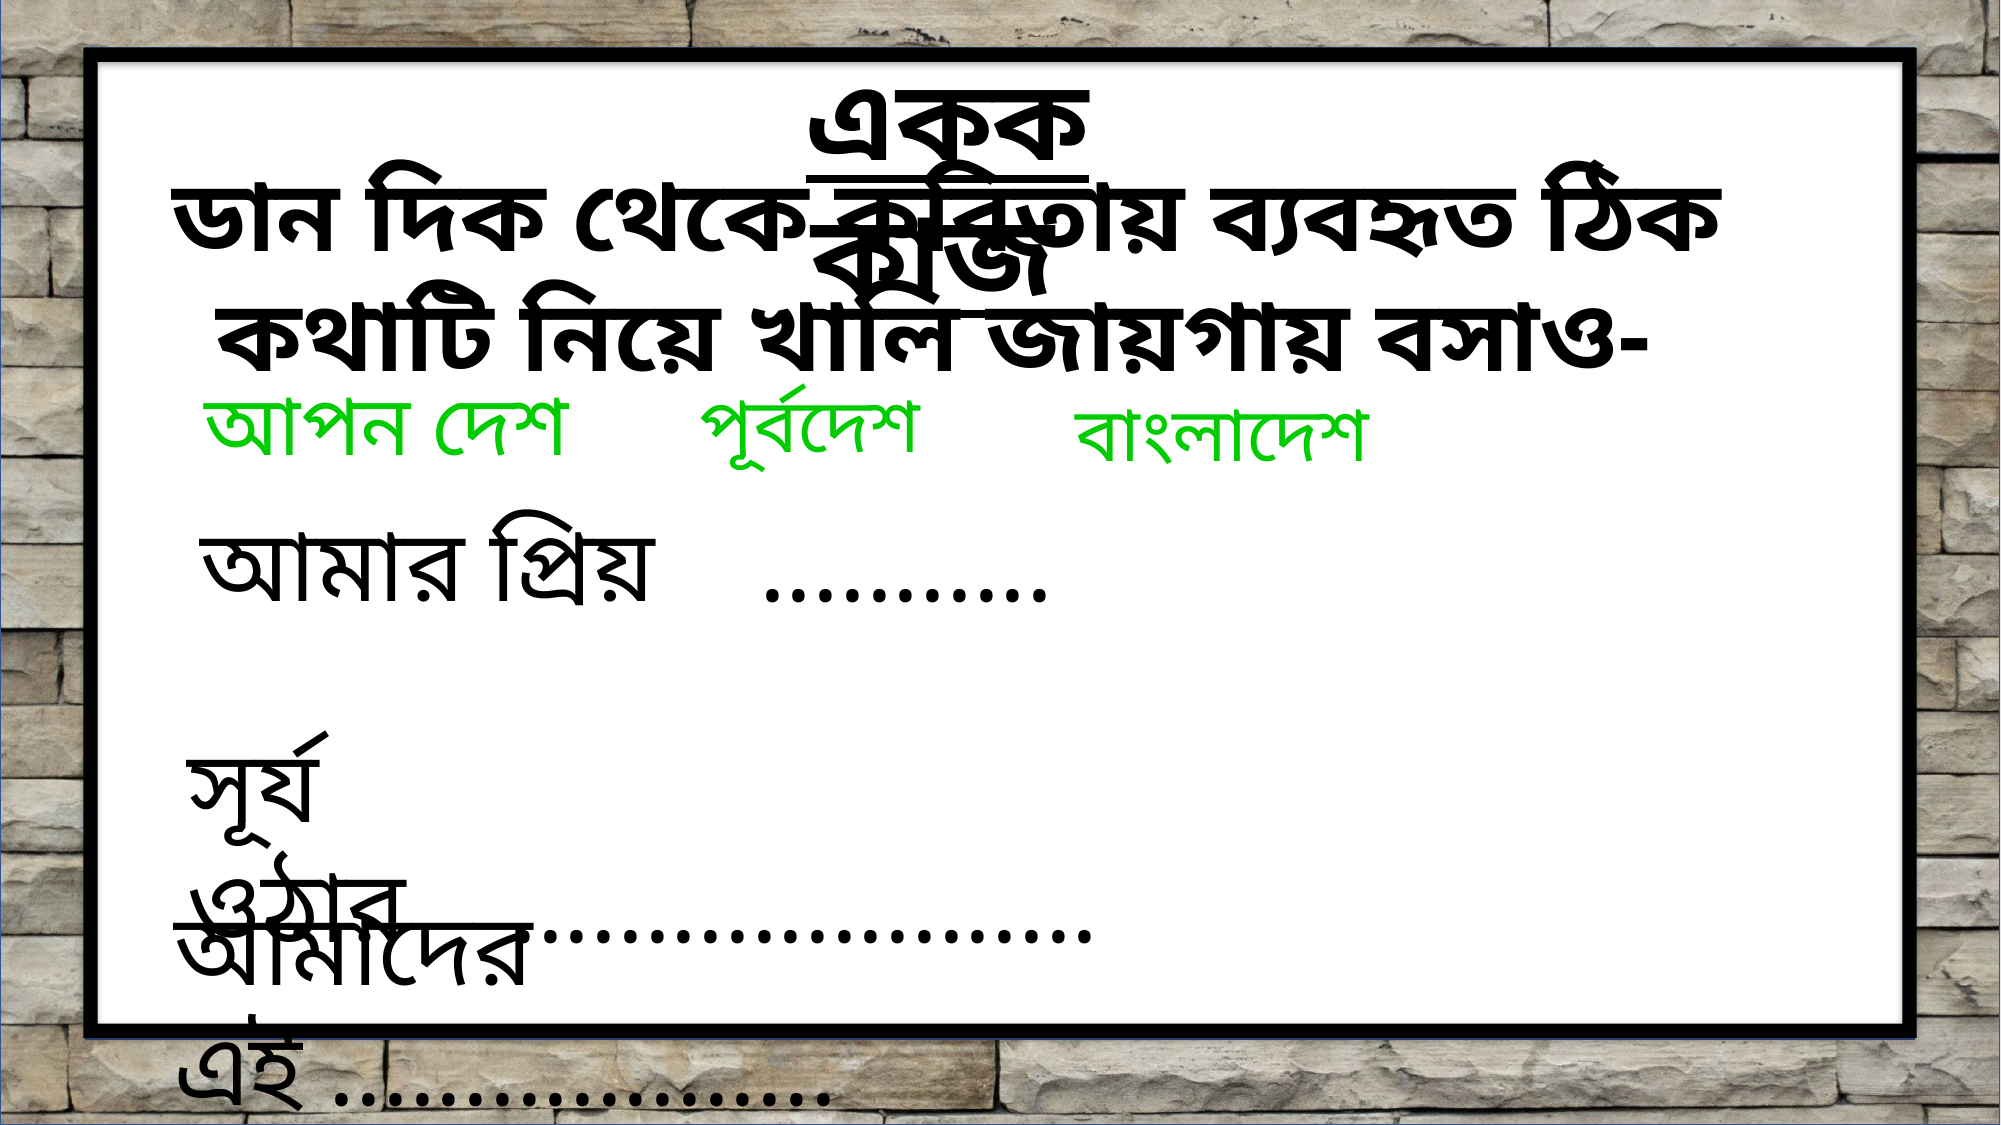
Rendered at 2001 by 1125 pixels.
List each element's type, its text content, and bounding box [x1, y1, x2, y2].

text_box আমার প্রিয় ........... [185, 494, 1348, 629]
text_box একক কাজ [709, 40, 1186, 144]
text_box সূর্য ওঠার ...................... [172, 715, 1247, 971]
text_box ডান দিক থেকে কবিতায় ব্যবহৃত ঠিক কথাটি নিয়ে খালি জায়গায় বসাও- [149, 144, 1745, 399]
text_box আপন দেশ [98, 365, 697, 480]
text_box পূর্বদেশ [624, 370, 996, 475]
text_box বাংলাদেশ [946, 379, 1499, 484]
picture [1, 0, 1999, 1124]
text_box আমাদের এই ................... [159, 878, 1234, 1125]
